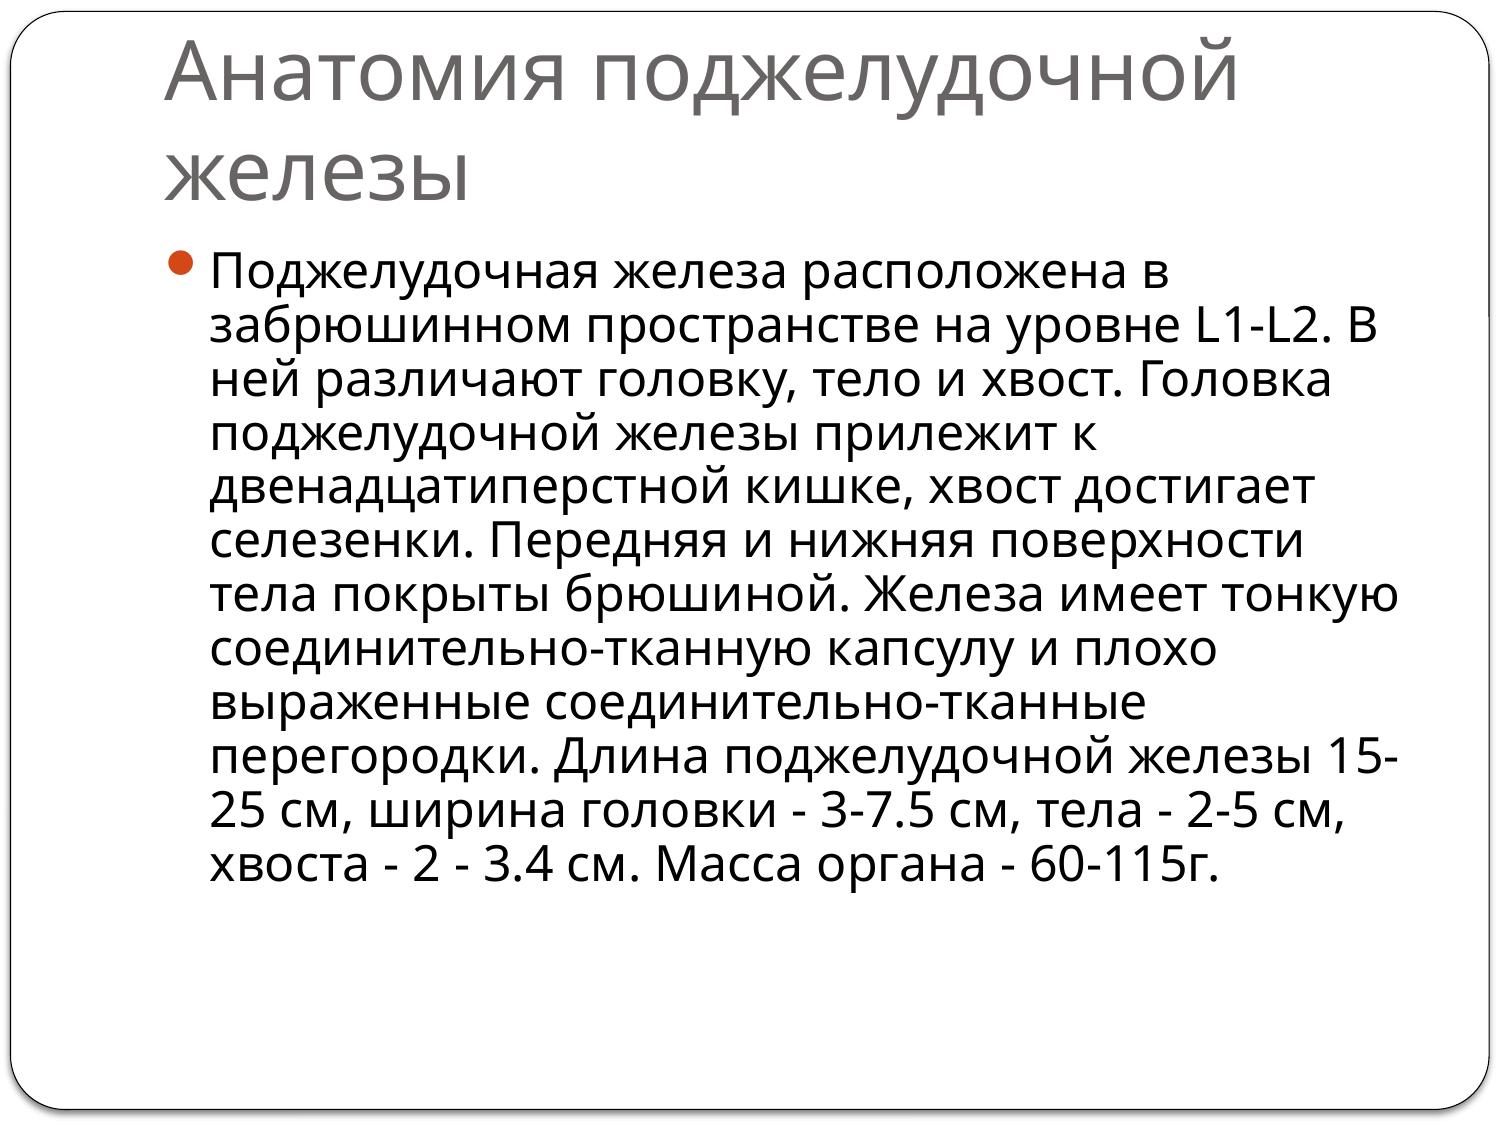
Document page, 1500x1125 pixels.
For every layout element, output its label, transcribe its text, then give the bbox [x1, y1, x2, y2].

title Анатомия поджелудочной железы [150, 45, 1425, 233]
list Поджелудочная железа расположена в забрюшинном пространстве на уровне L1-L2. В ней различают головку, тело и хвост. Головка поджелудочной железы прилежит к двенадцатиперстной кишке, хвост достигает селезенки. Передняя и нижняя поверхности тела покрыты брюшиной. Железа имеет тонкую соединительно-тканную капсулу и плохо выраженные соединительно-тканные перегородки. Длина поджелудочной железы 15-25 см, ширина головки - 3-7.5 см, тела - 2-5 см, хвоста - 2 - 3.4 см. Масса органа - 60-115г. [150, 237, 1425, 988]
